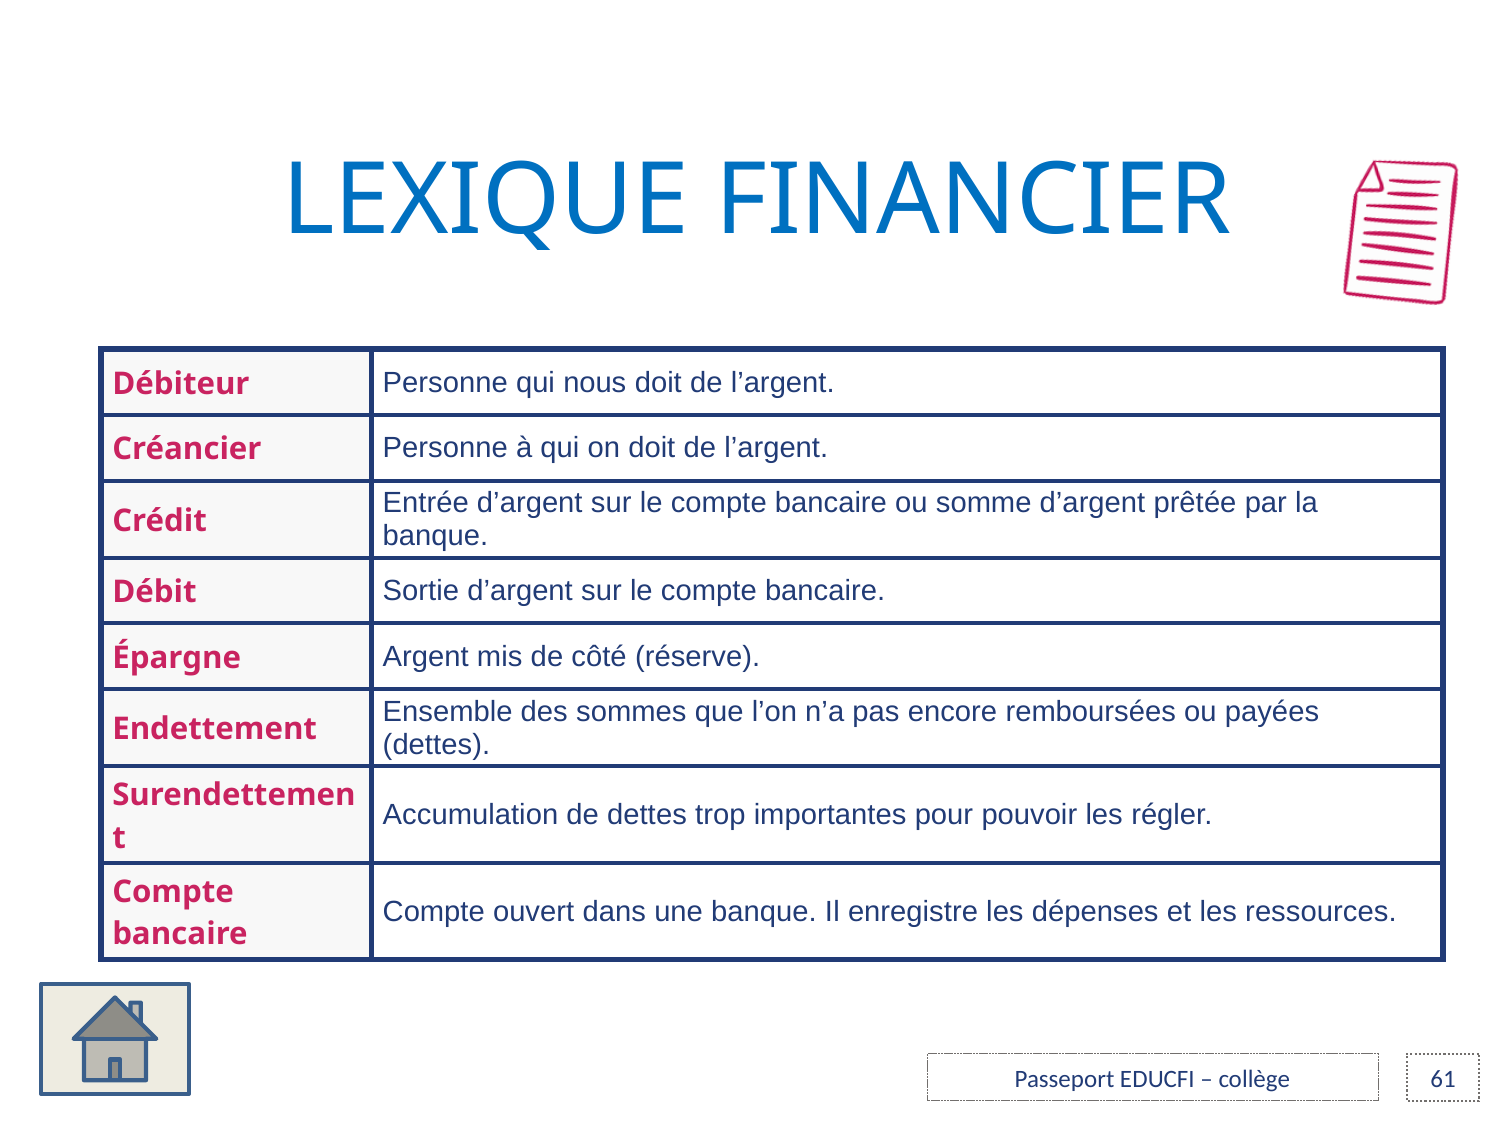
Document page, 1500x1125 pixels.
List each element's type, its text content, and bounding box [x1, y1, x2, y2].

table_cell Débit [104, 560, 369, 621]
table_cell Personne à qui on doit de l’argent. [374, 417, 1440, 479]
slide_number 61 [1406, 1053, 1480, 1102]
table_cell Épargne [104, 625, 369, 687]
table_cell Compte bancaire [104, 865, 369, 957]
table_cell Endettement [104, 691, 369, 764]
title LEXIQUE FINANCIER [85, 149, 1318, 238]
table_cell Créancier [104, 417, 369, 479]
footer Passeport EDUCFI – collège [927, 1053, 1379, 1101]
text_box [39, 982, 191, 1096]
table_cell Argent mis de côté (réserve). [374, 625, 1440, 687]
table_cell Compte ouvert dans une banque. Il enregistre les dépenses et les ressources. [374, 865, 1440, 957]
table_cell Crédit [104, 483, 369, 556]
table_cell Accumulation de dettes trop importantes pour pouvoir les régler. [374, 768, 1440, 861]
table_header Débiteur [104, 352, 369, 413]
picture [1317, 150, 1484, 317]
table_cell Sortie d’argent sur le compte bancaire. [374, 560, 1440, 621]
table_cell Ensemble des sommes que l’on n’a pas encore remboursées ou payées (dettes). [374, 691, 1440, 764]
table_header Personne qui nous doit de l’argent. [374, 352, 1440, 413]
table_cell Entrée d’argent sur le compte bancaire ou somme d’argent prêtée par la banque. [374, 483, 1440, 556]
table_cell Surendettement [104, 768, 369, 861]
